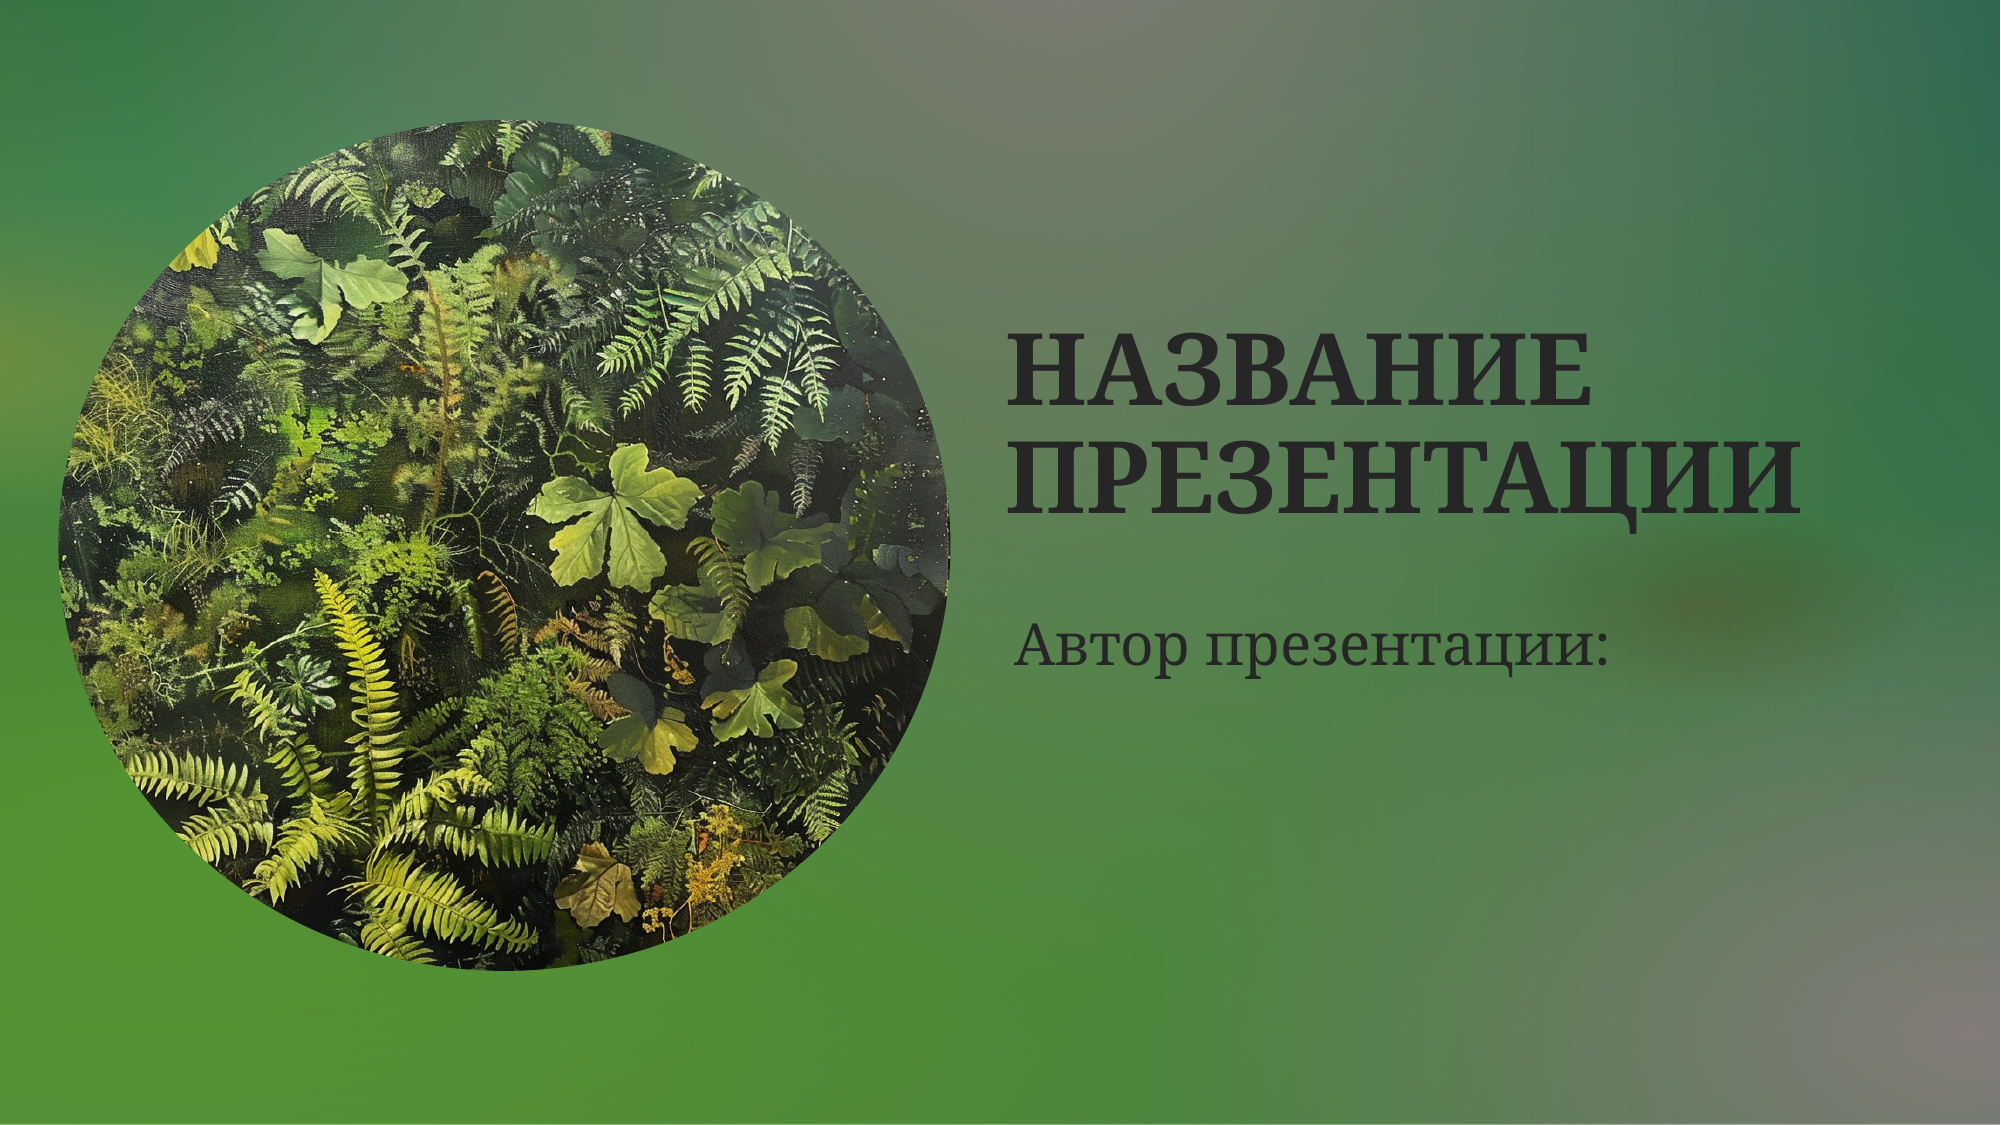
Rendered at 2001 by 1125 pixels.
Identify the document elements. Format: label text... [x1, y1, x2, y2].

picture [58, 119, 951, 971]
text_box Автор презентации: [999, 599, 1793, 685]
text_box НАЗВАНИЕ ПРЕЗЕНТАЦИИ [990, 312, 1953, 601]
